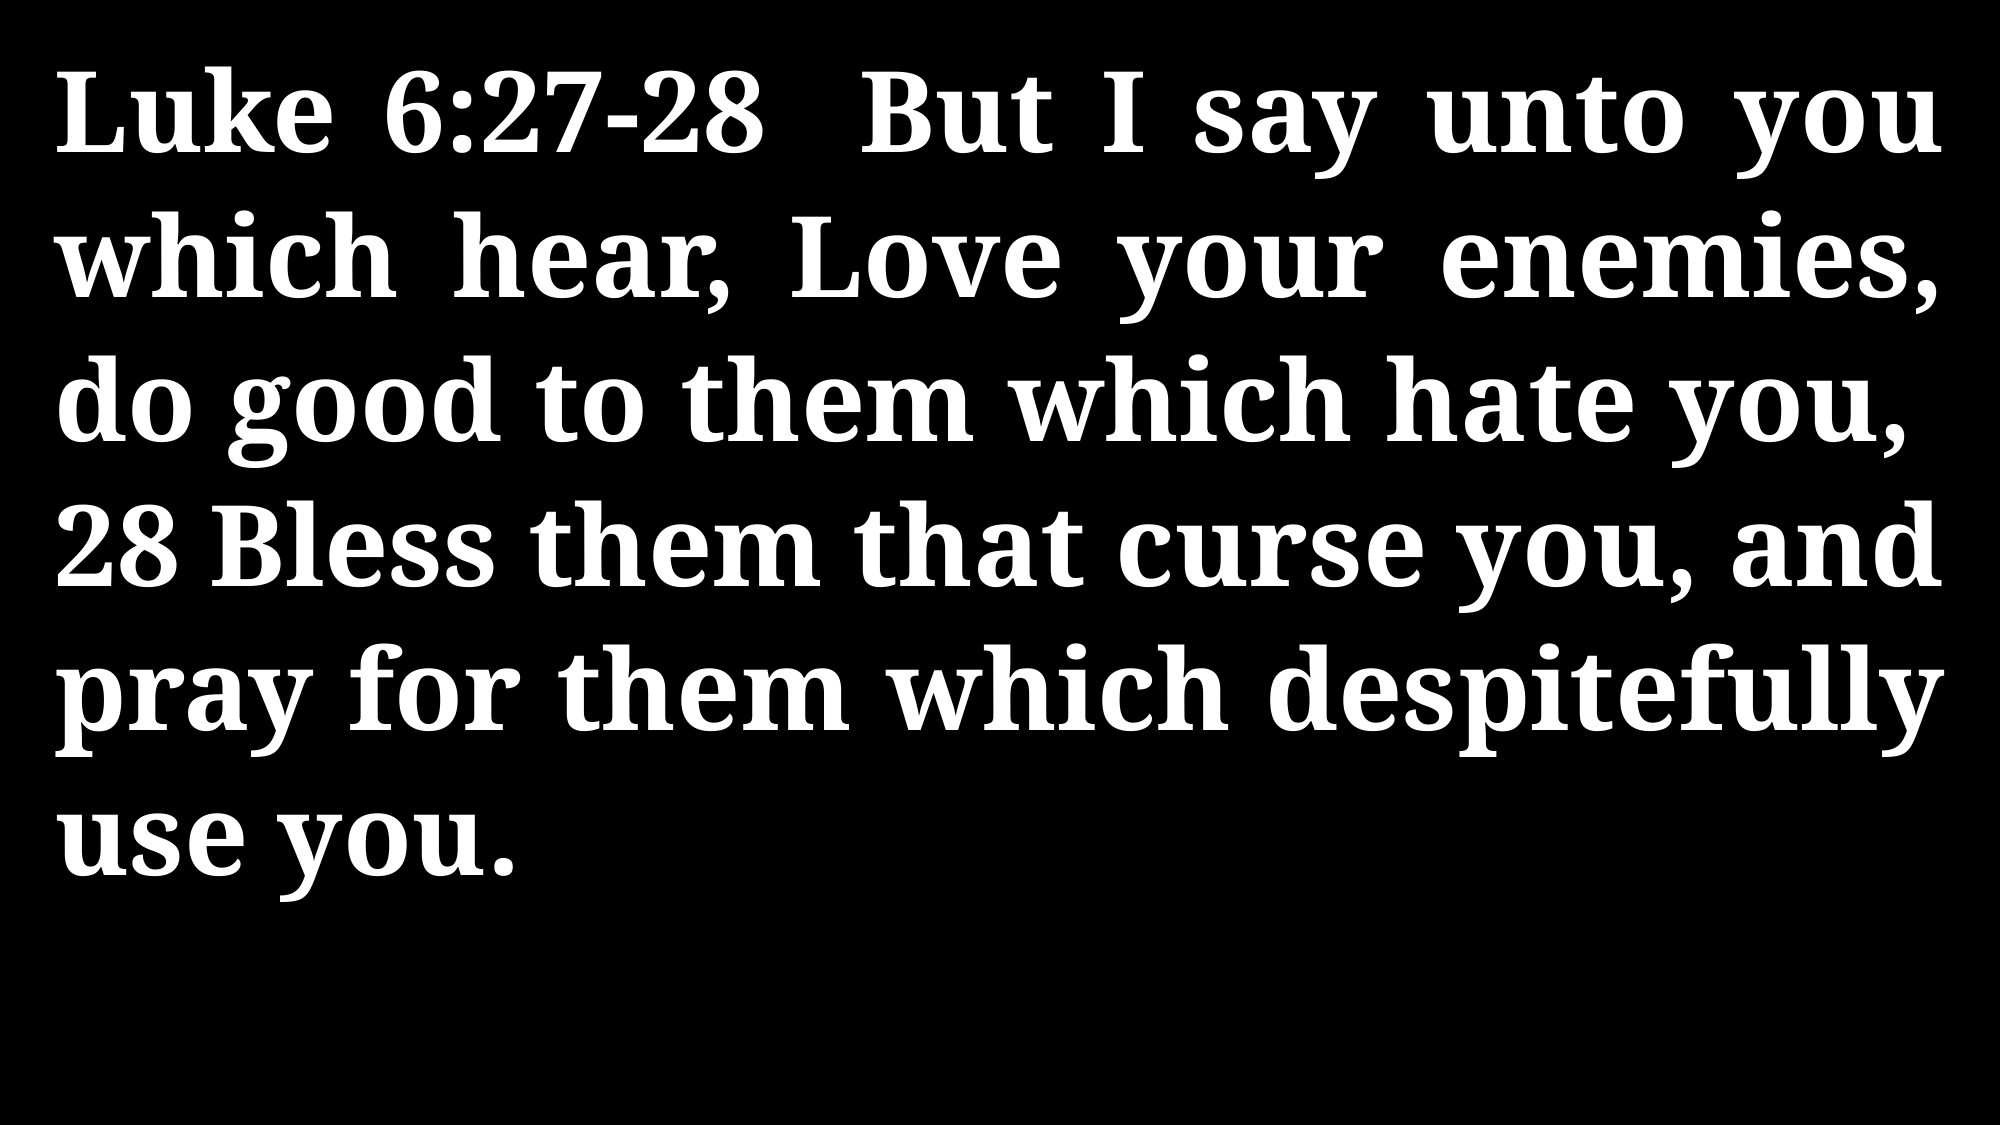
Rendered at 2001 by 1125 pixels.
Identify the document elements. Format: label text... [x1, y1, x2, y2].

text_box Luke 6:27-28 But I say unto you which hear, Love your enemies, do good to them which hate you, 28 Bless them that curse you, and pray for them which despitefully use you. [39, 23, 1961, 905]
